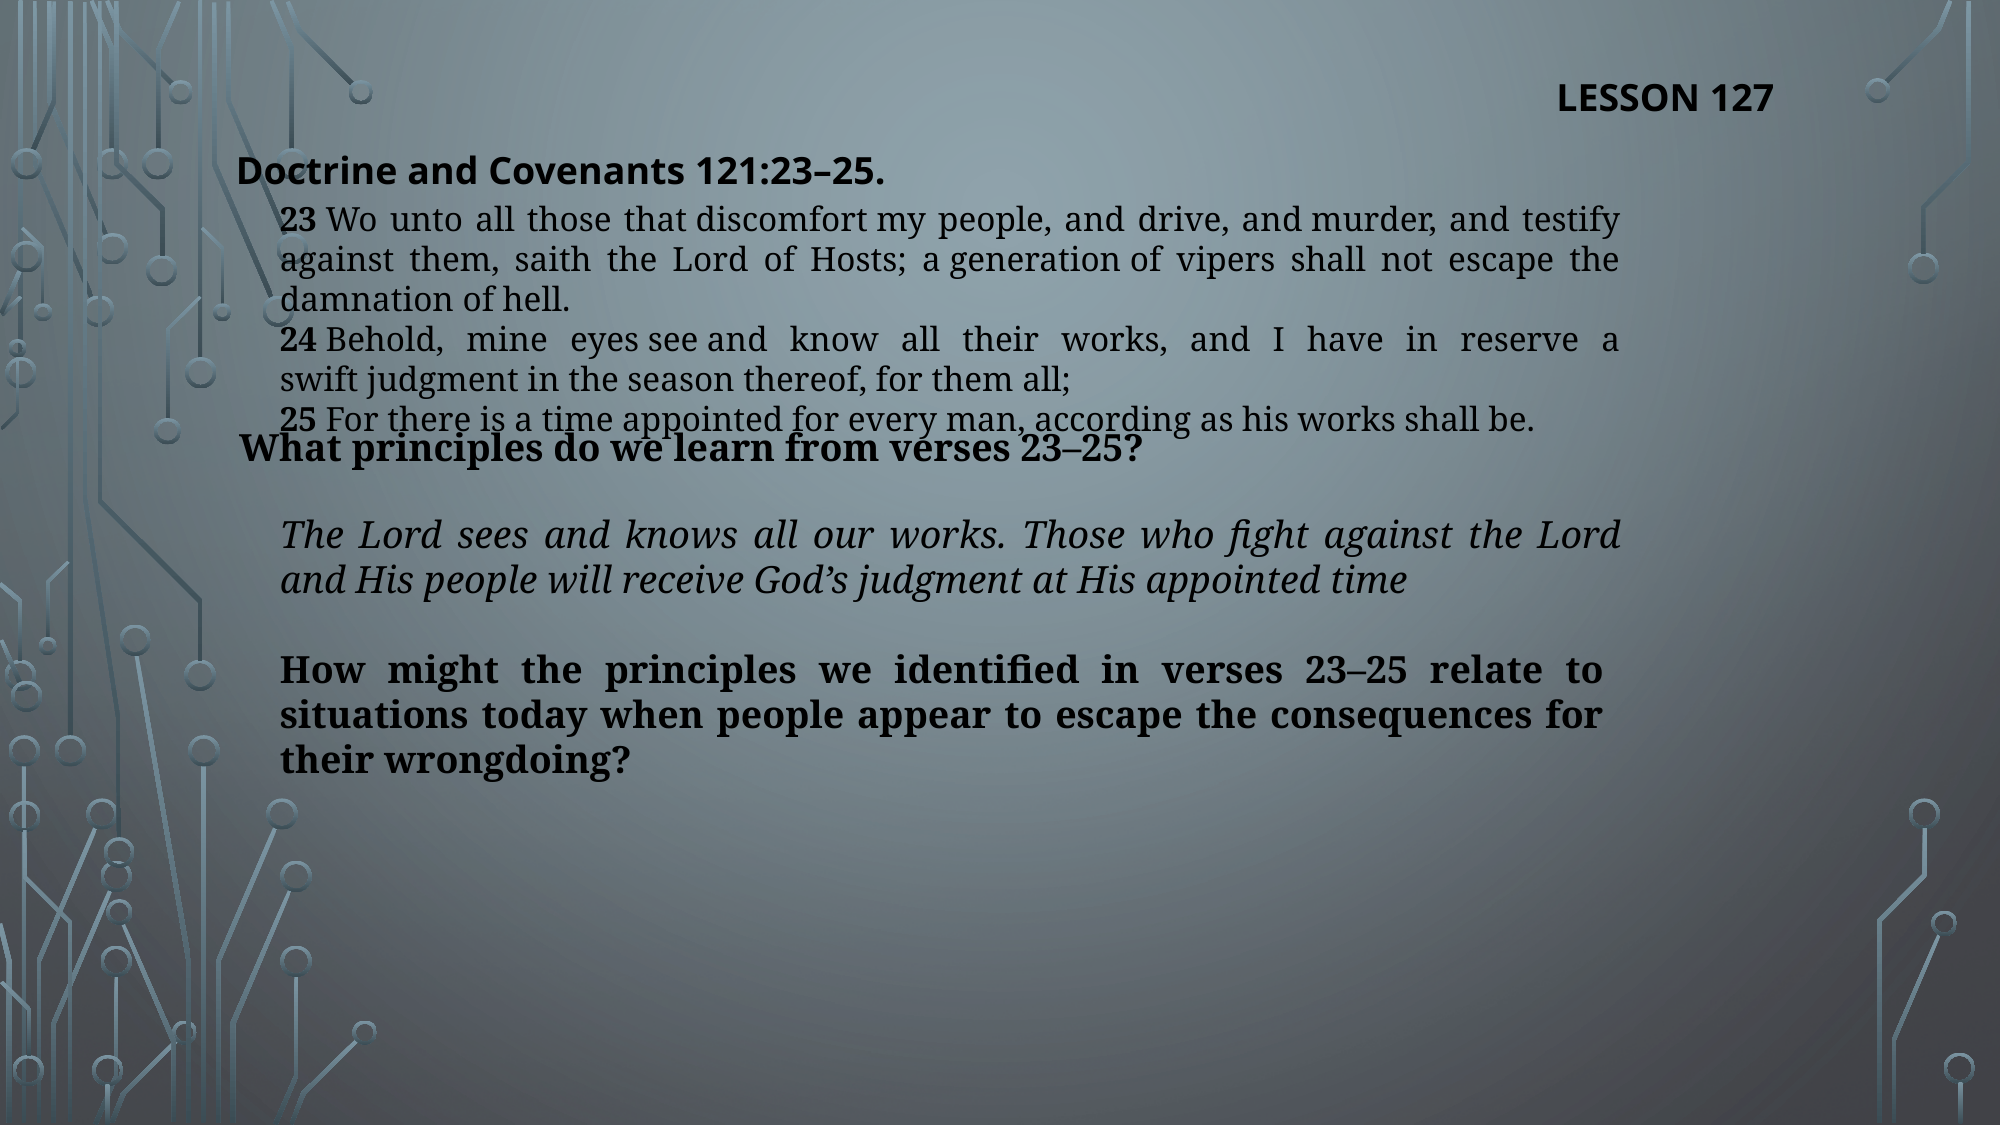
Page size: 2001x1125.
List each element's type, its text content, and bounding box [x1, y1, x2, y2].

text_box LESSON 127 [1541, 66, 1850, 190]
text_box Doctrine and Covenants 121:23–25. [220, 139, 901, 199]
text_box The Lord sees and knows all our works. Those who fight against the Lord and His people will receive God’s judgment at His appointed time [265, 503, 1637, 609]
text_box How might the principles we identified in verses 23–25 relate to situations today when people appear to escape the consequences for their wrongdoing? [265, 638, 1620, 789]
text_box 23 Wo unto all those that discomfort my people, and drive, and murder, and testify against them, saith the Lord of Hosts; a generation of vipers shall not escape the damnation of hell. 24 Behold, mine eyes see and know all their works, and I have in reserve a swift judgment in the season thereof, for them all; 25 For there is a time appointed for every man, according as his works shall be. [265, 191, 1637, 446]
text_box What principles do we learn from verses 23–25? [224, 416, 1160, 477]
